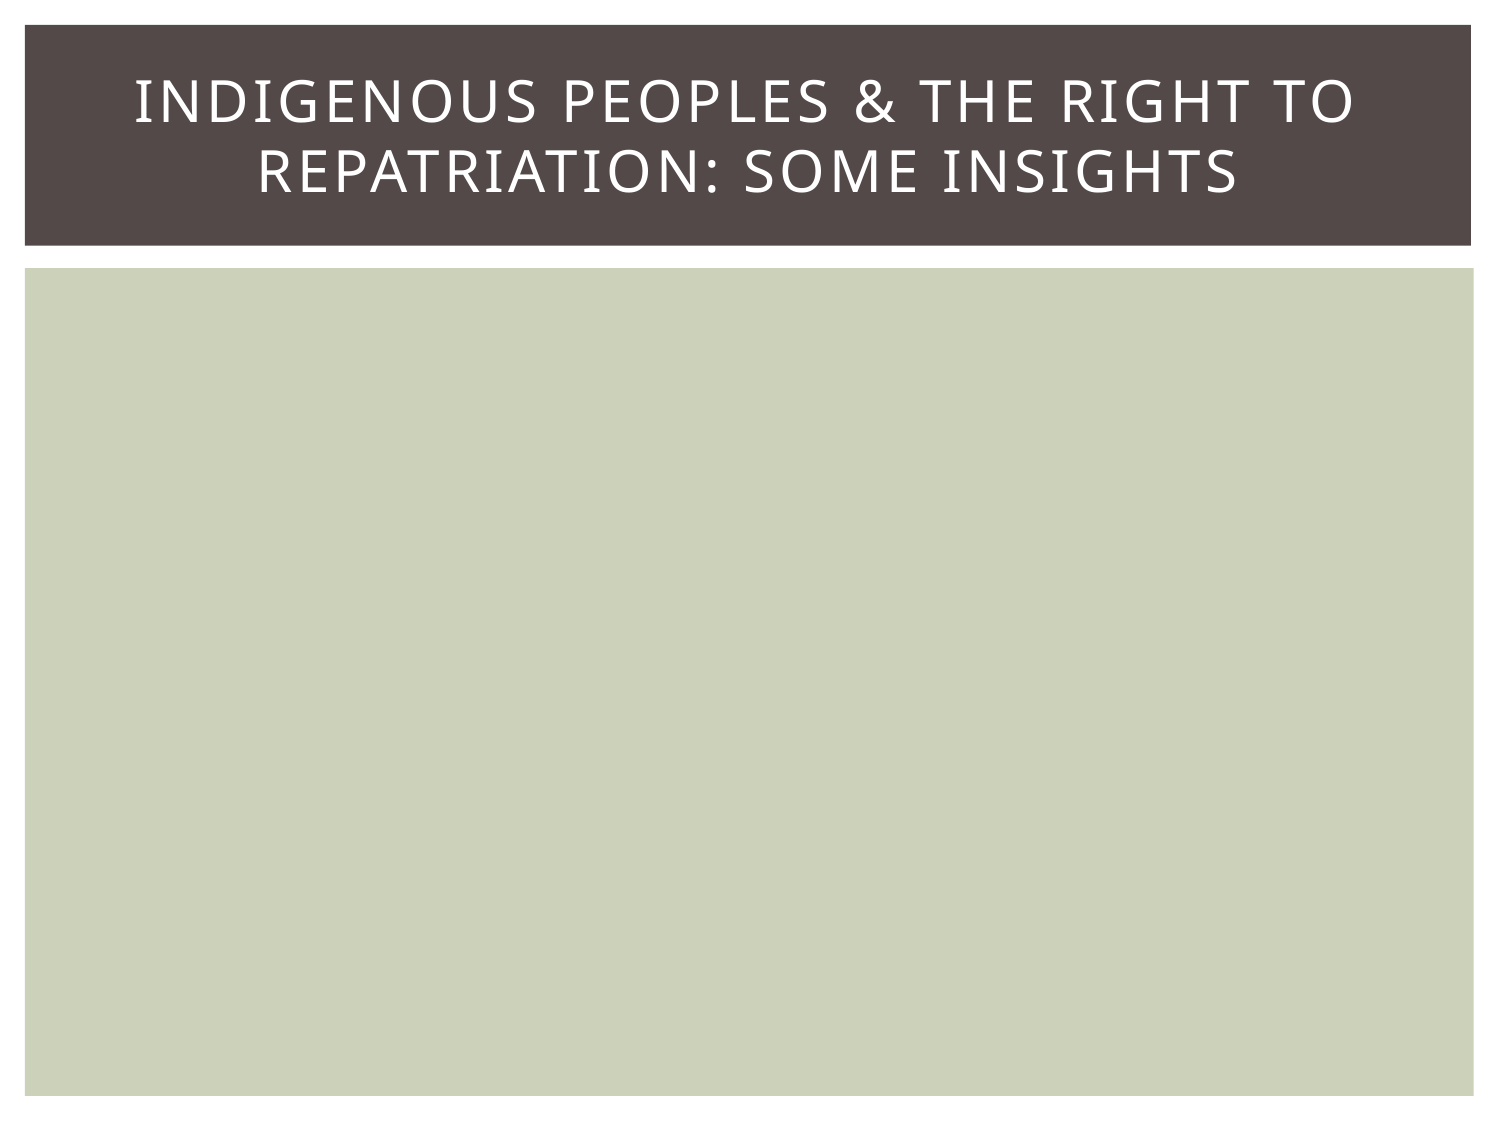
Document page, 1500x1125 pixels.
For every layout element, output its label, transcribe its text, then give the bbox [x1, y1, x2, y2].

title Indigenous peoples & the right to repatriation: some insights [58, 37, 1438, 232]
